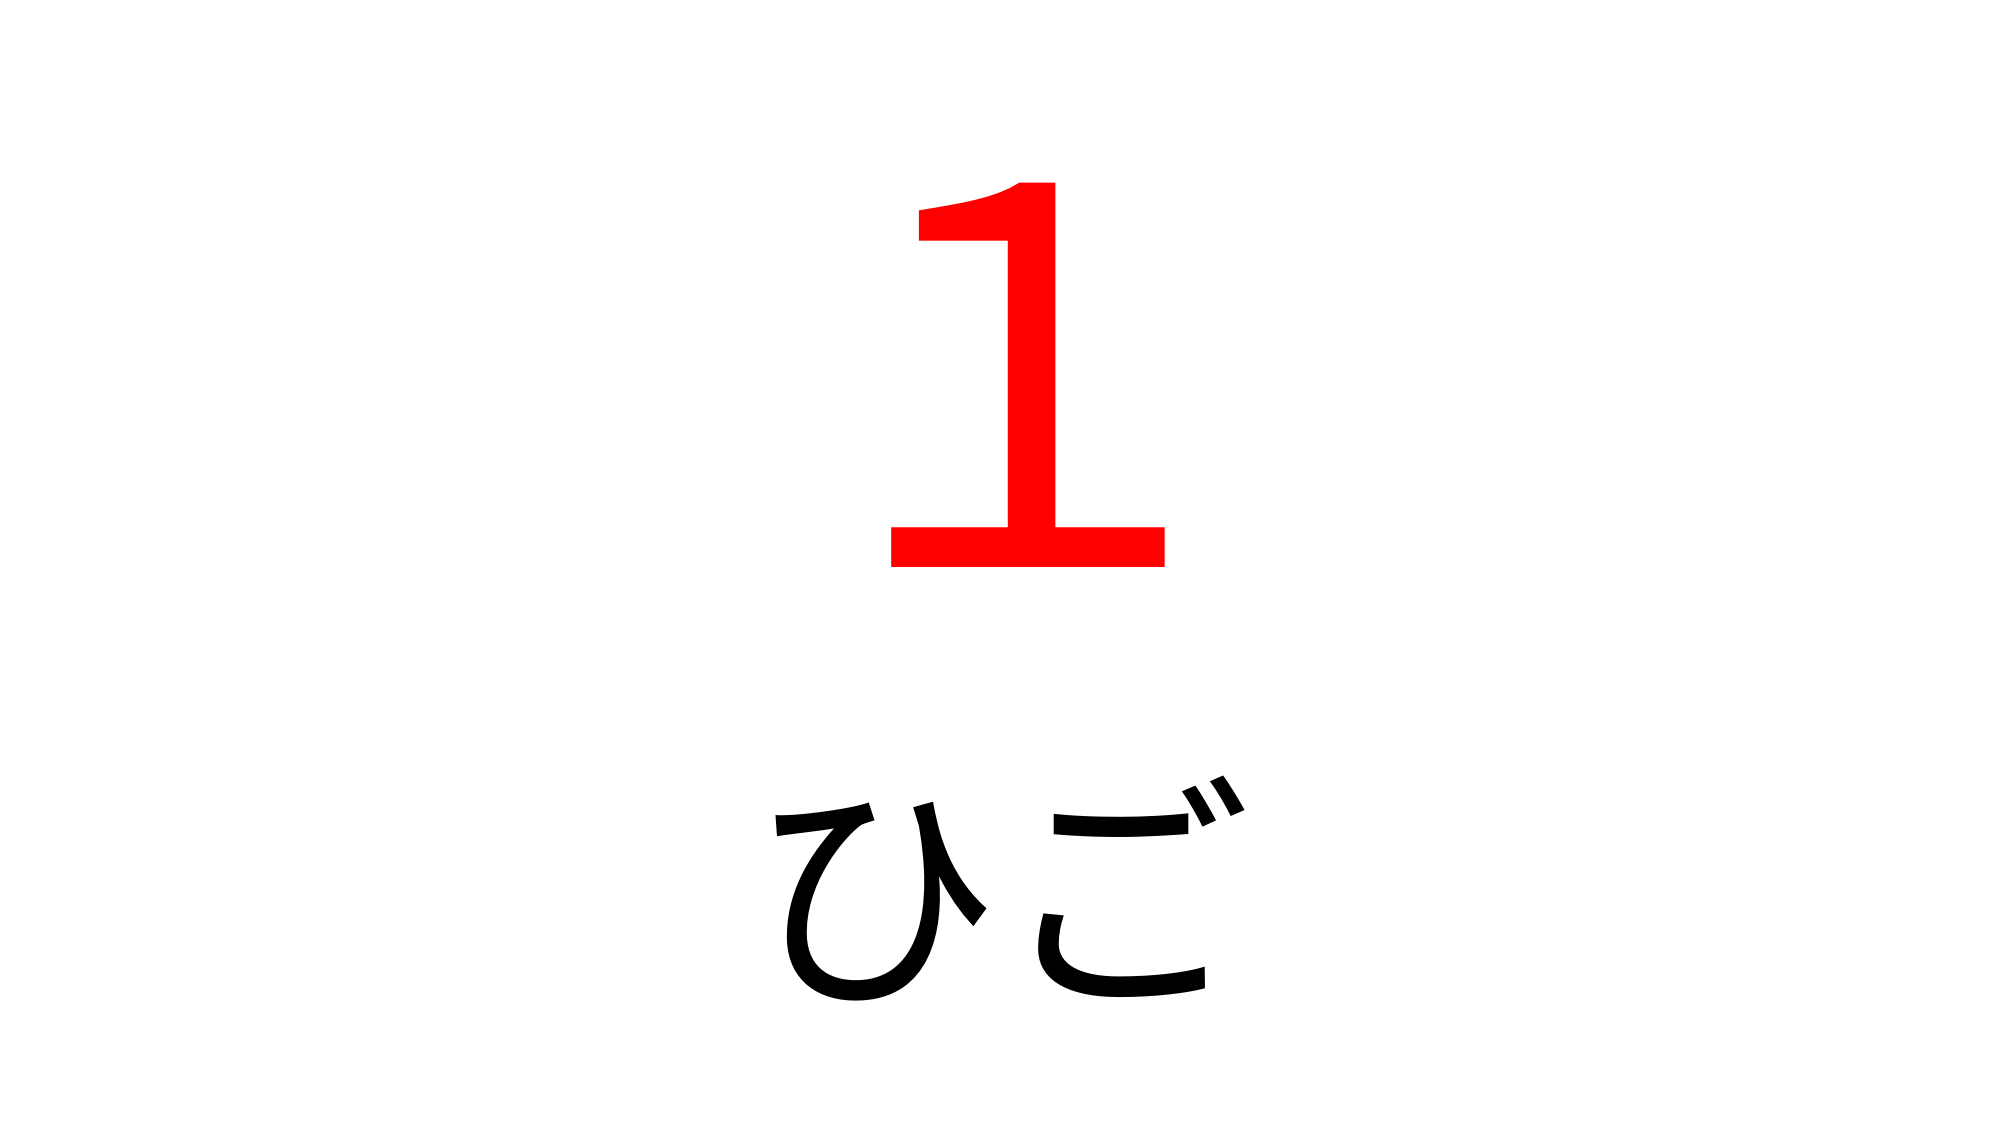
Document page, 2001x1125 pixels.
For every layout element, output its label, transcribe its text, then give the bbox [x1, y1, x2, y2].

text_box １ [194, 295, 1854, 688]
text_box ひご [170, 659, 1830, 1051]
